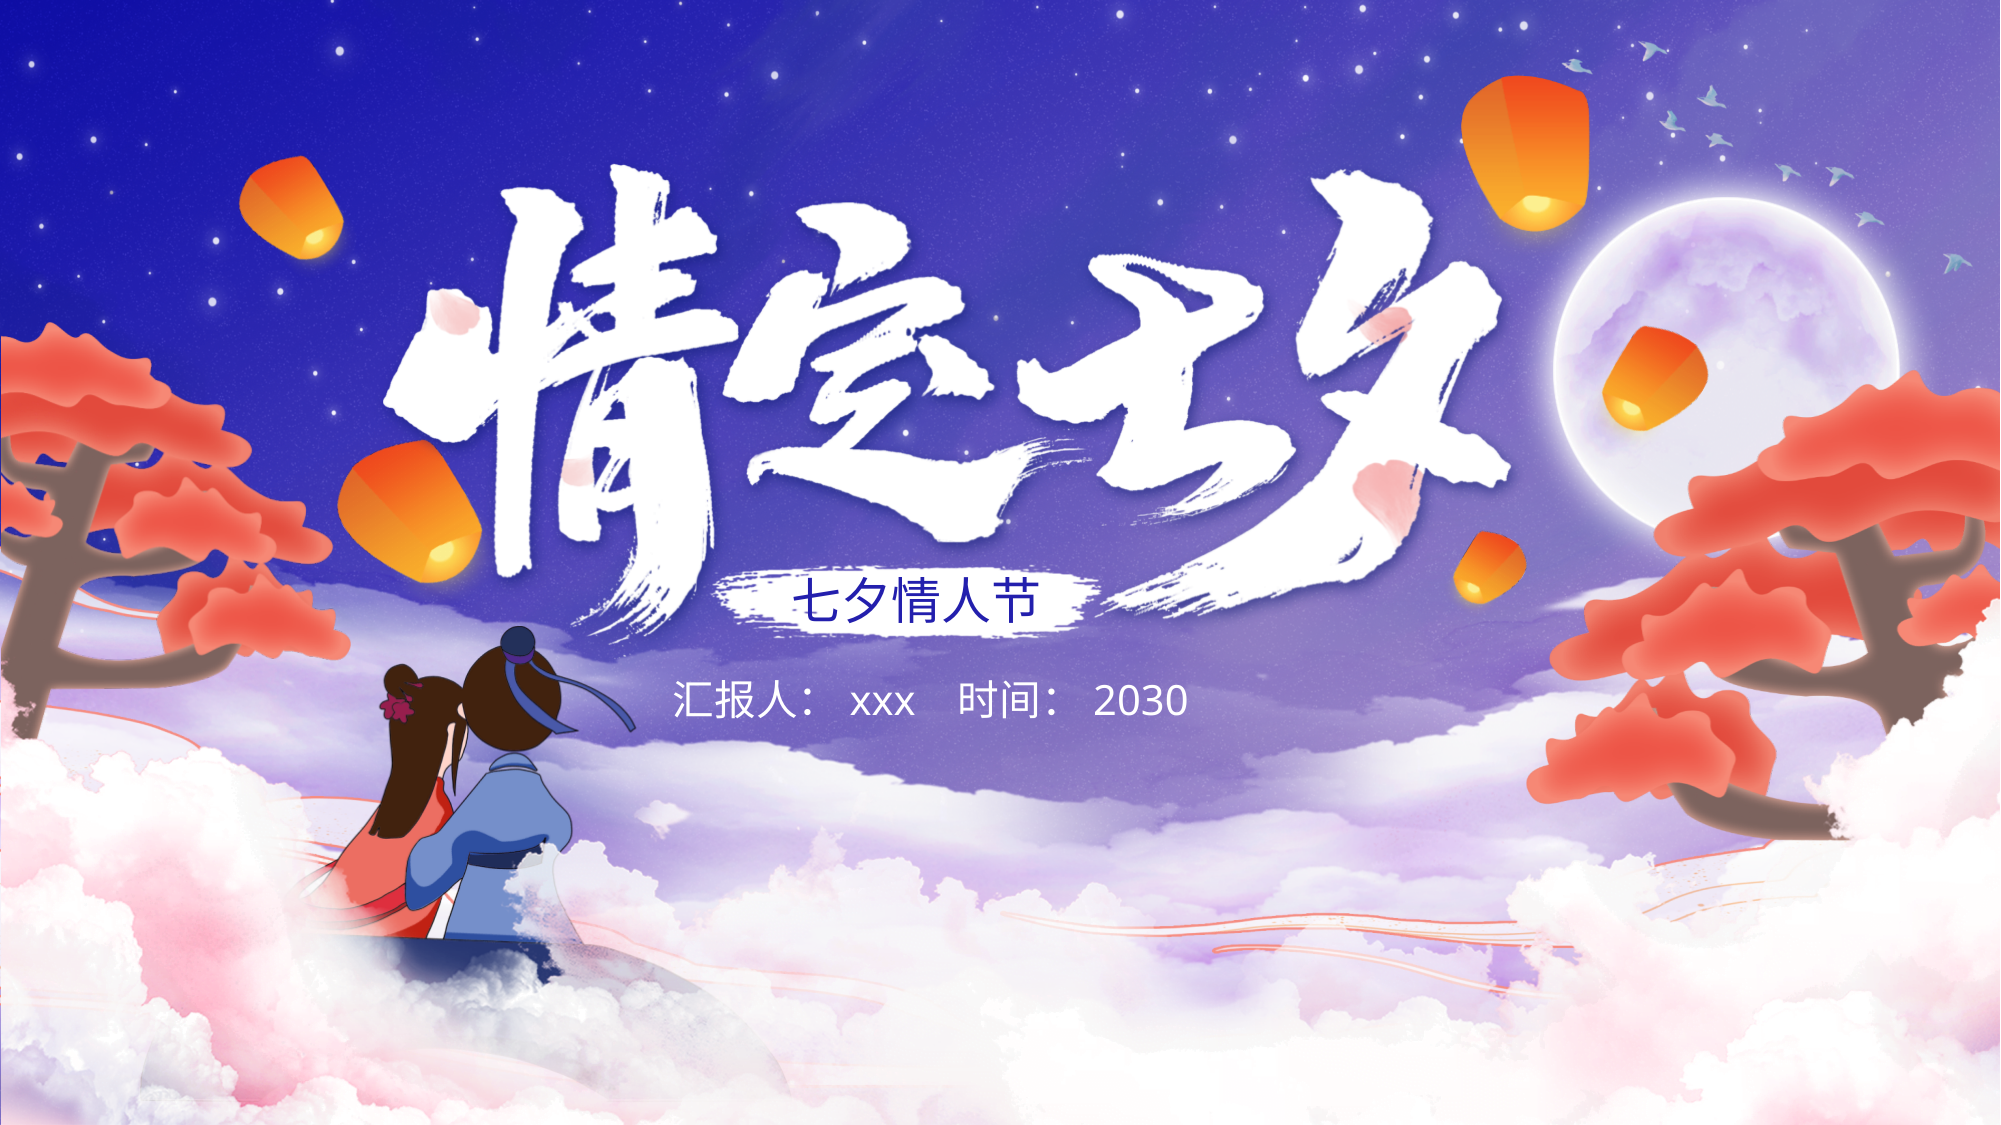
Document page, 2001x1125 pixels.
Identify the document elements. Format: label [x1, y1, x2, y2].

text_box [372, 155, 1528, 676]
picture [0, 0, 2000, 1125]
